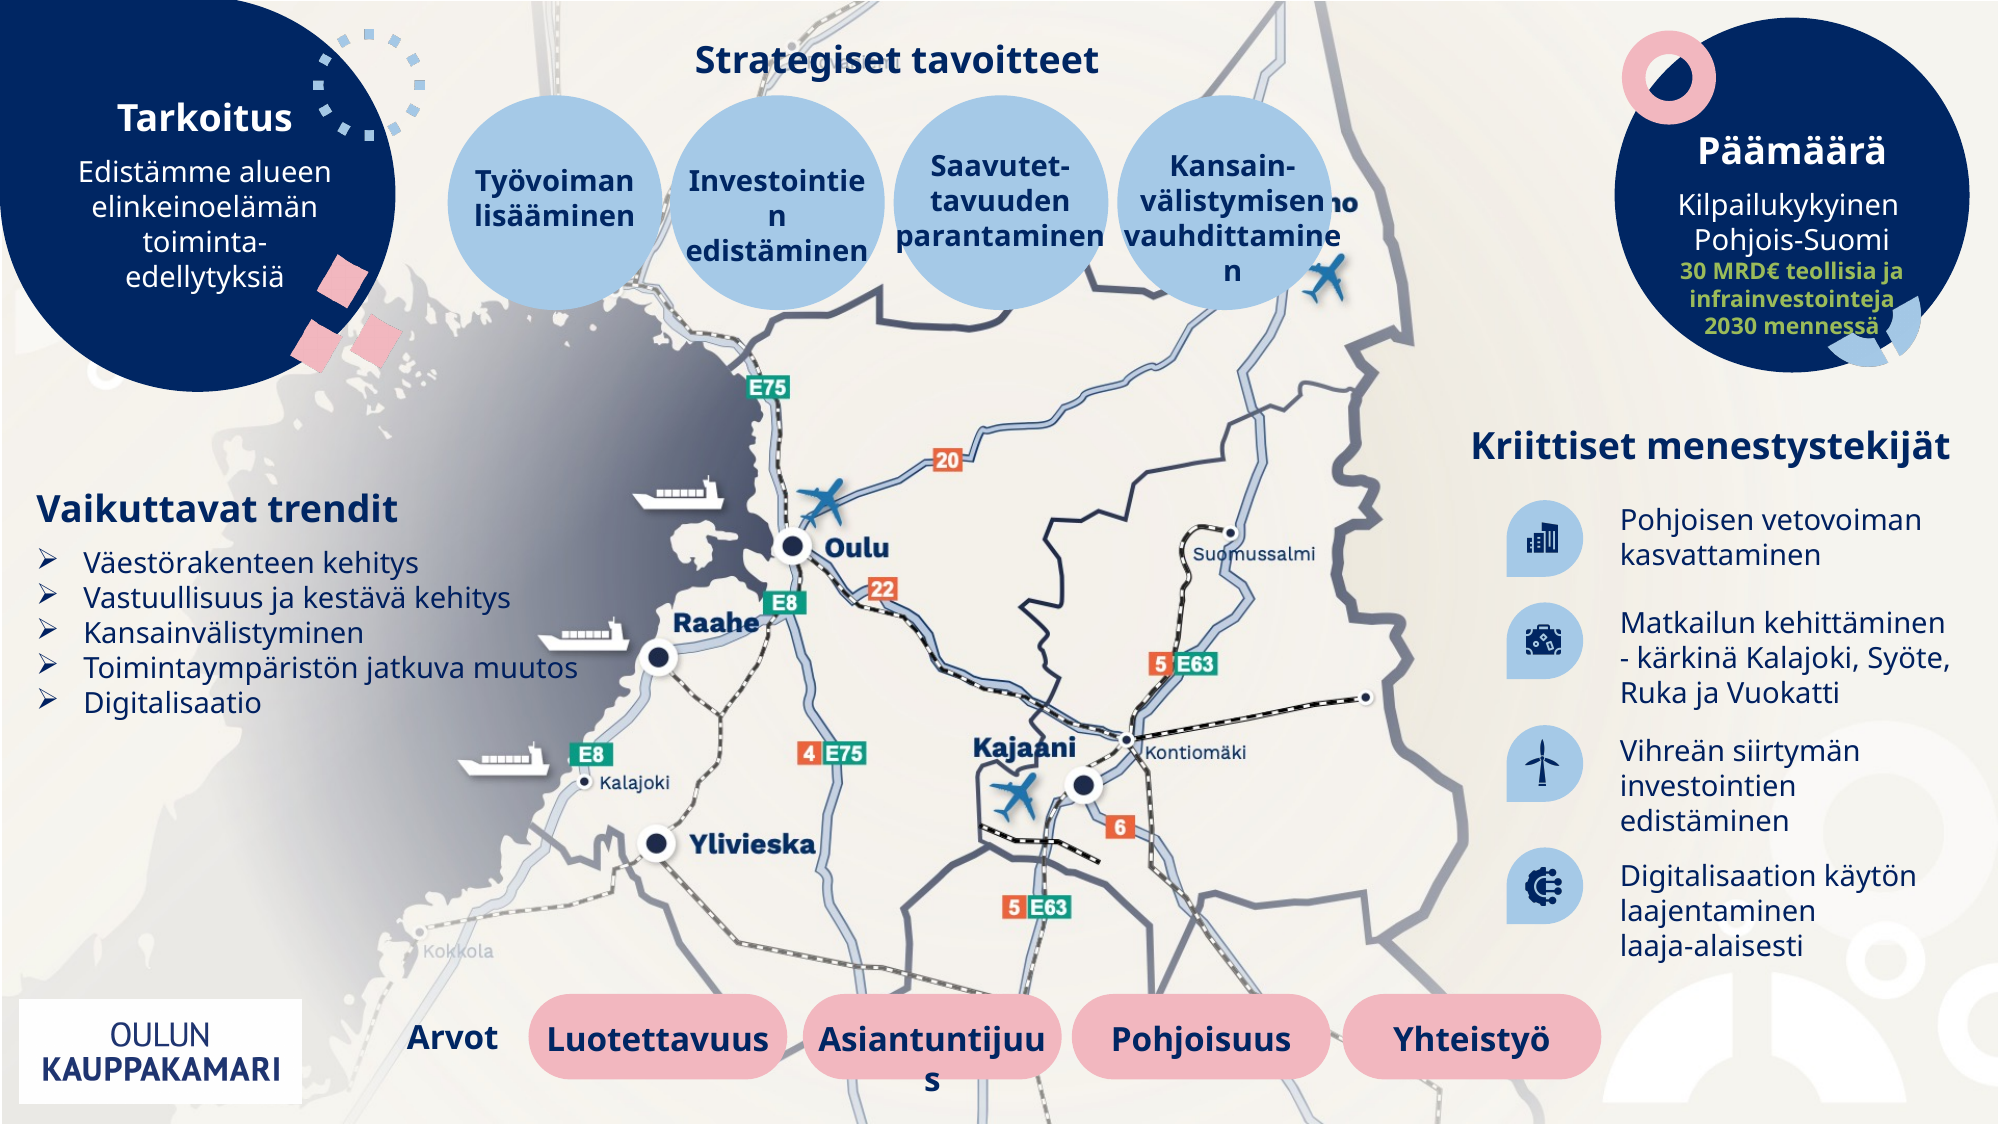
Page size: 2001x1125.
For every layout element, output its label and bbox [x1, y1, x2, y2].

text_box [0, 0, 246, 230]
text_box [1444, 414, 1979, 972]
picture [2, 1, 1998, 1124]
